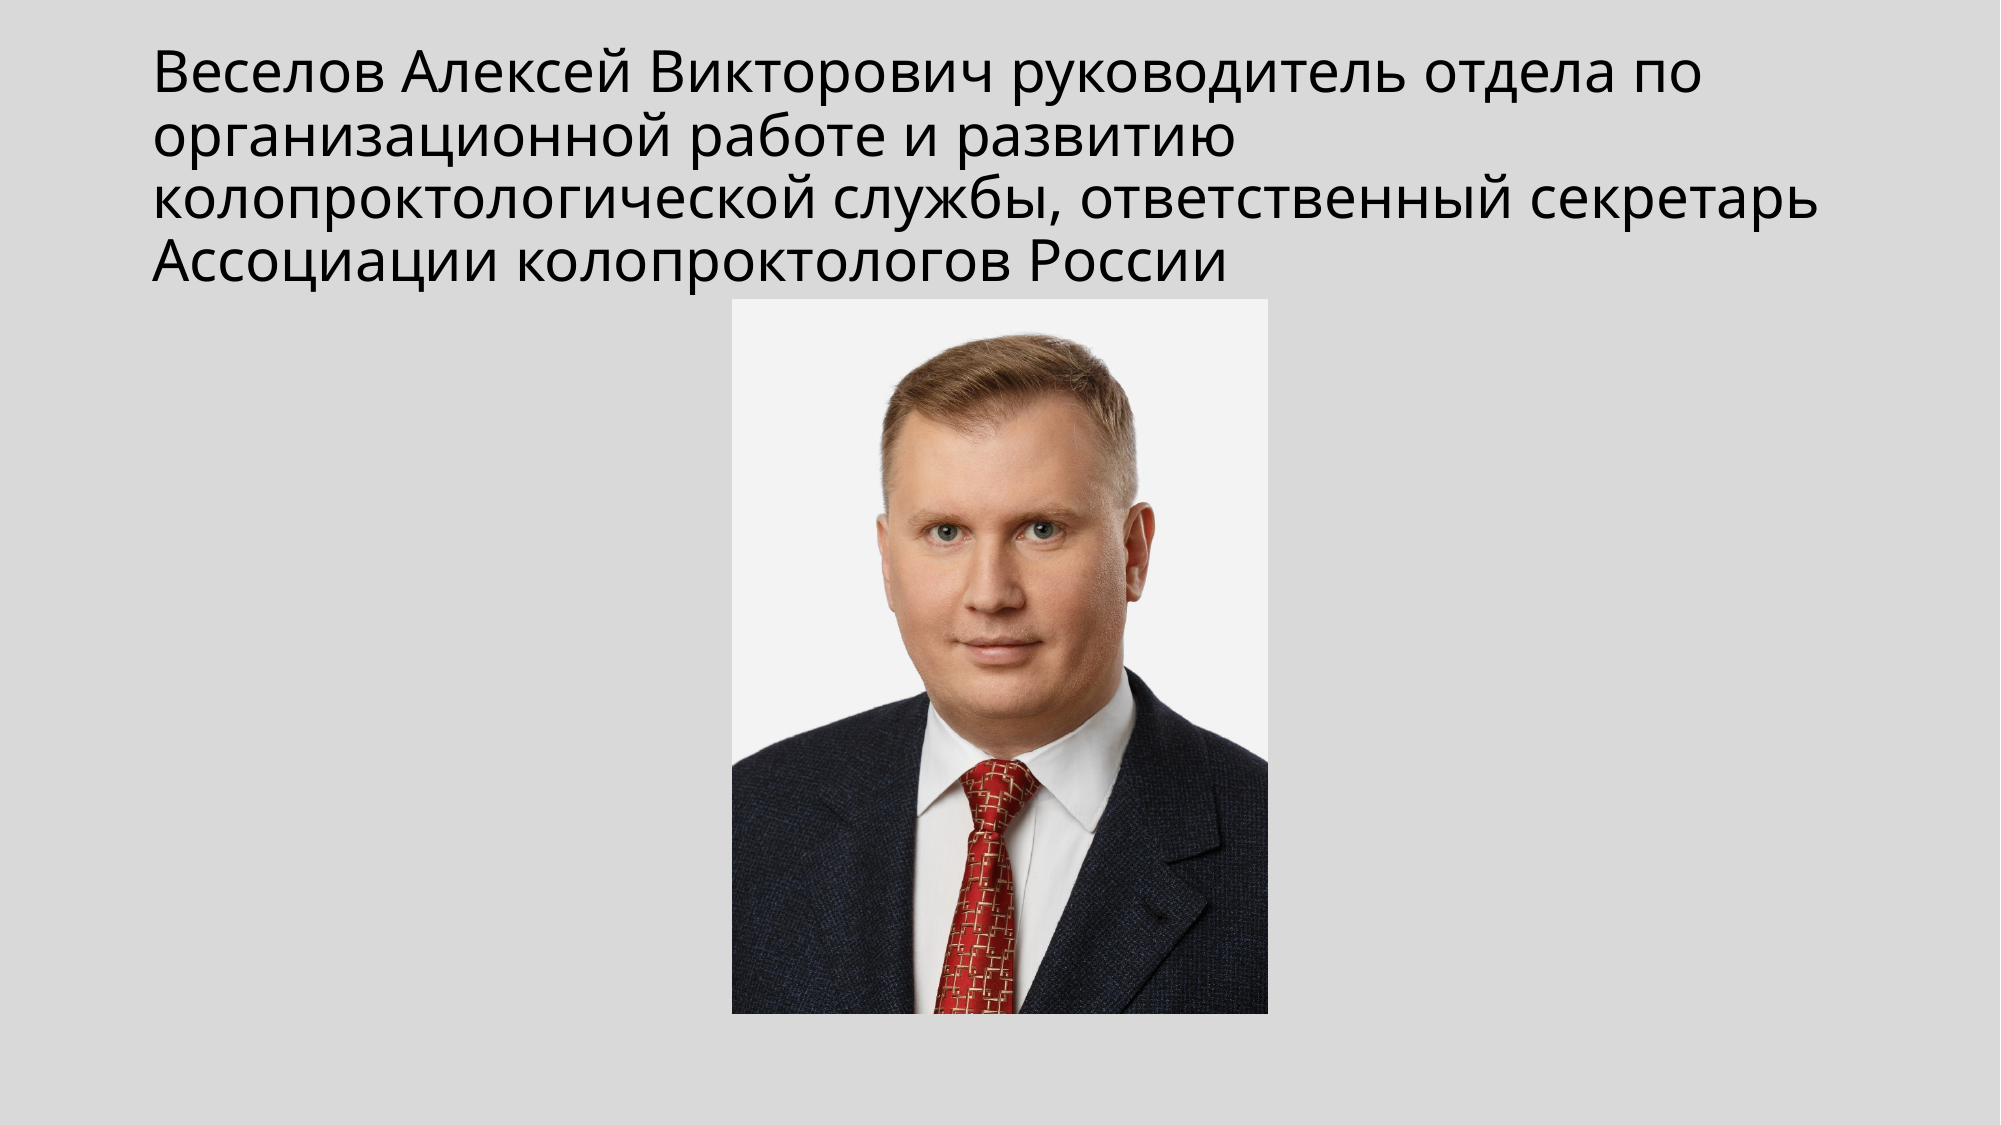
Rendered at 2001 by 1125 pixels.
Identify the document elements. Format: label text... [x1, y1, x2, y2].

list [732, 299, 1268, 1014]
title Веселов Алексей Викторович руководитель отдела по организационной работе и развитию колопроктологической службы, ответственный секретарь Ассоциации колопроктологов России [137, 59, 1863, 278]
